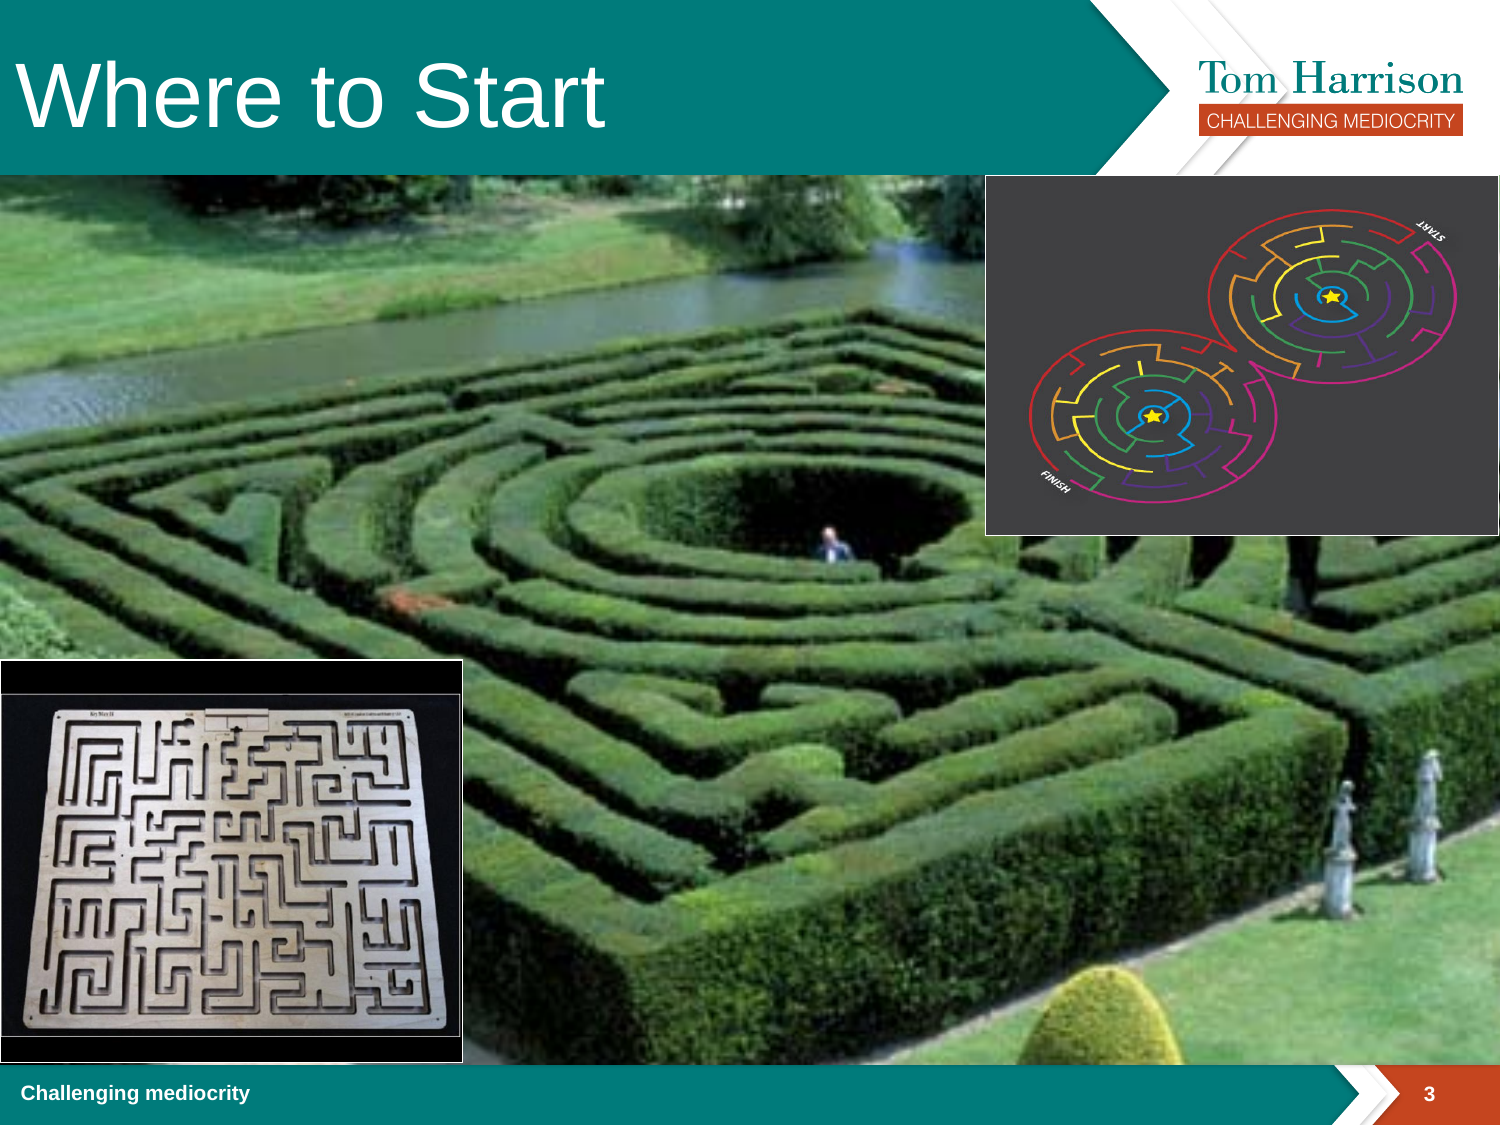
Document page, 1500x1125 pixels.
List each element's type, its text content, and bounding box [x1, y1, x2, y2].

picture [1199, 61, 1463, 136]
title Where to Start [0, 0, 1158, 174]
picture [0, 174, 1500, 1065]
footer Challenging mediocrity [5, 1073, 481, 1123]
